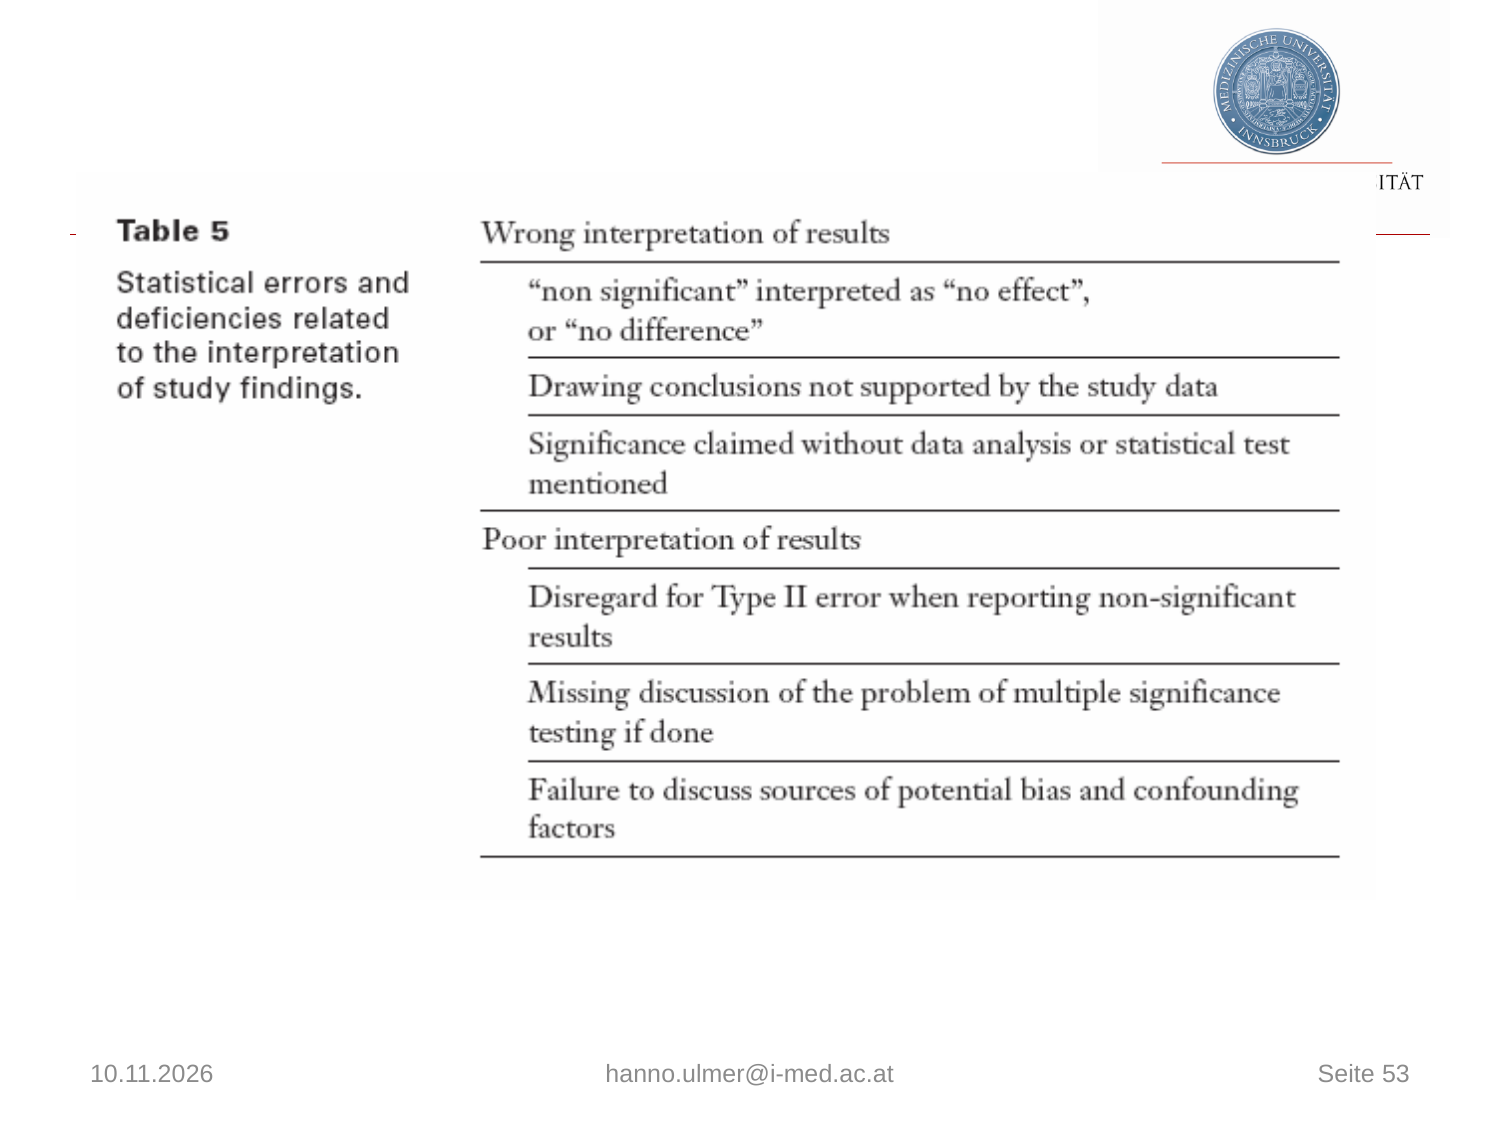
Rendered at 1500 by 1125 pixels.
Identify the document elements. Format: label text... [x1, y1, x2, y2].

picture [76, 0, 1450, 901]
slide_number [75, 1042, 425, 1103]
footer hanno.ulmer@i-med.ac.at [512, 1042, 988, 1103]
slide_number Seite 53 [1074, 1042, 1425, 1103]
